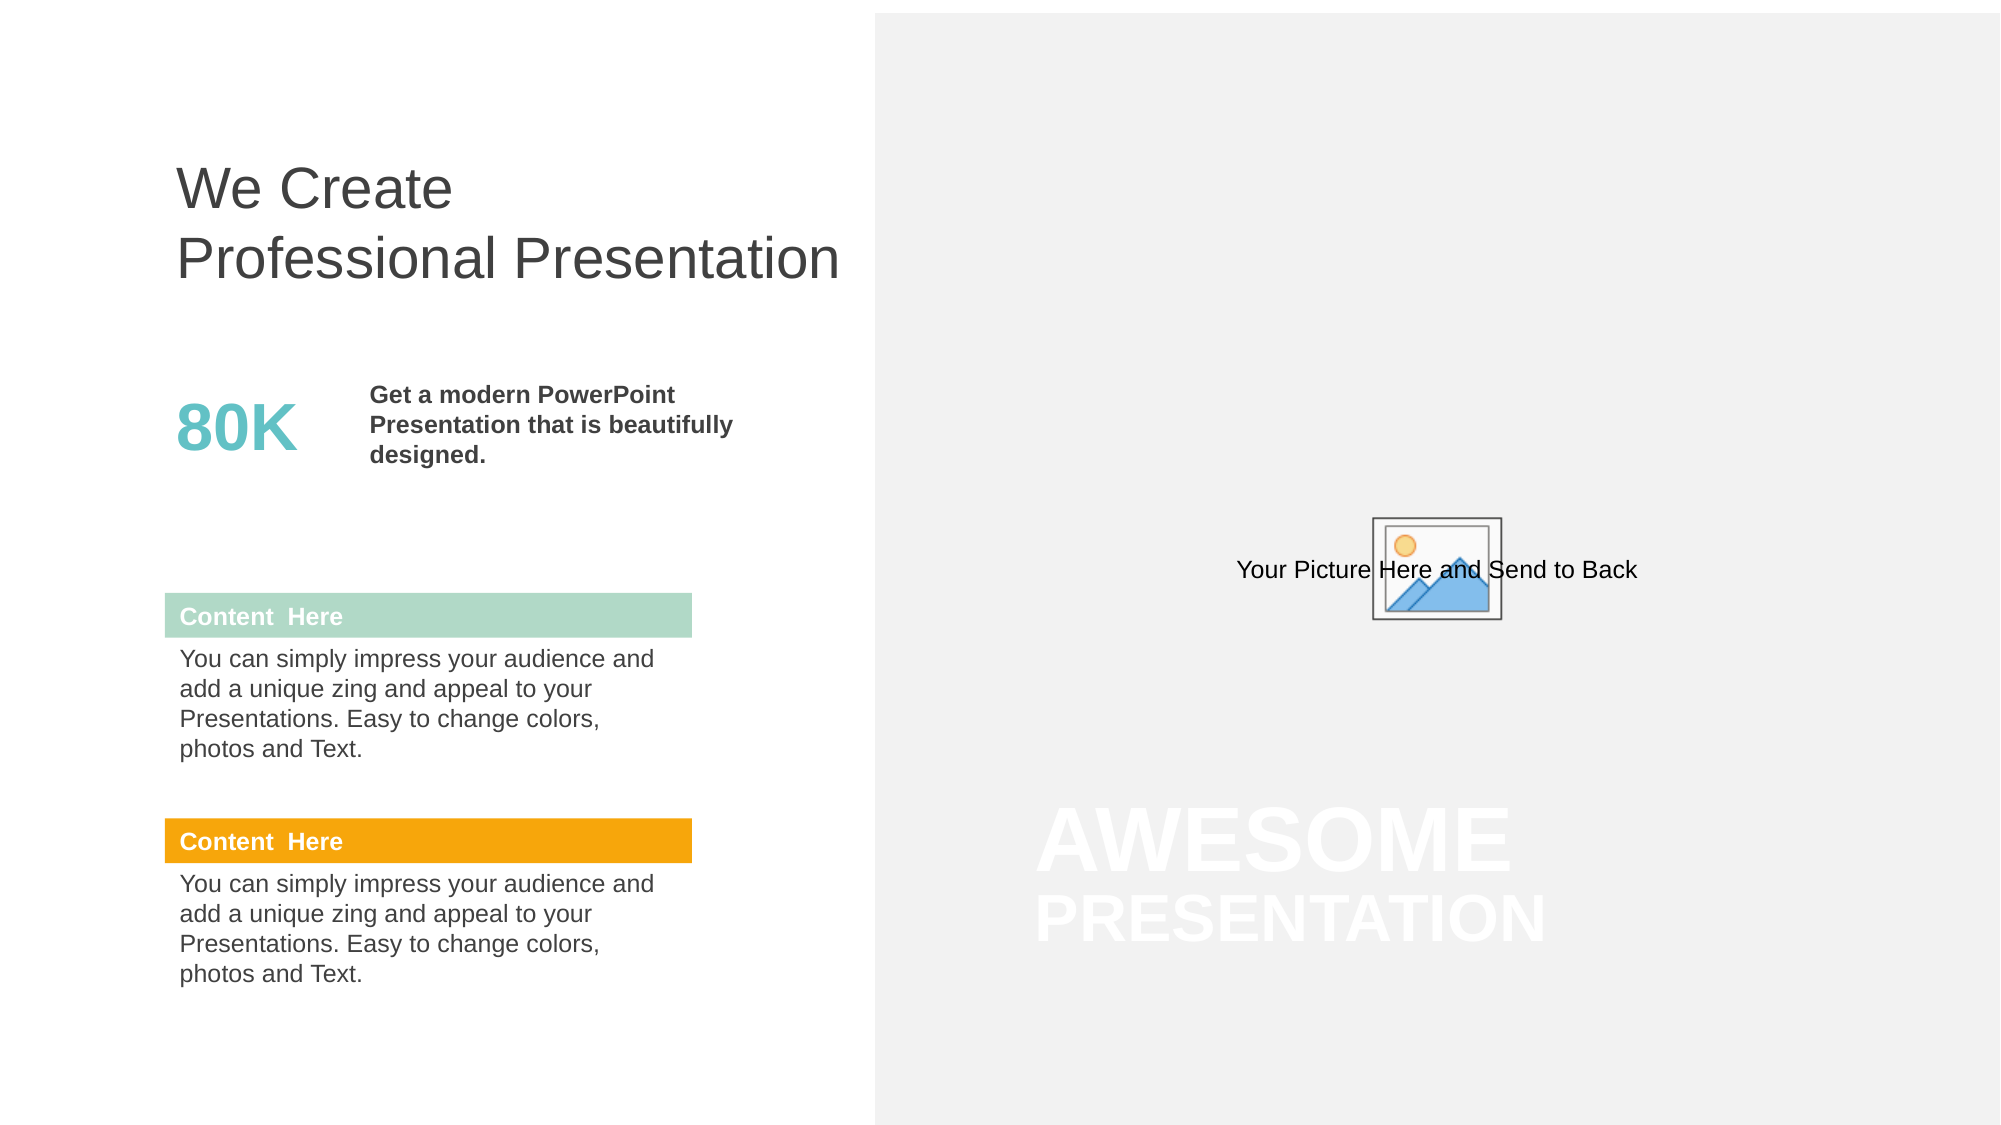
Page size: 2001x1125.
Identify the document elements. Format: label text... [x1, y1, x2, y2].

text_box 80K [164, 383, 332, 464]
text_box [164, 818, 692, 997]
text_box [164, 592, 692, 772]
text_box Get a modern PowerPoint Presentation that is beautifully designed. [354, 371, 786, 476]
picture [874, 12, 2000, 1125]
text_box We Create Professional Presentation [164, 149, 854, 290]
